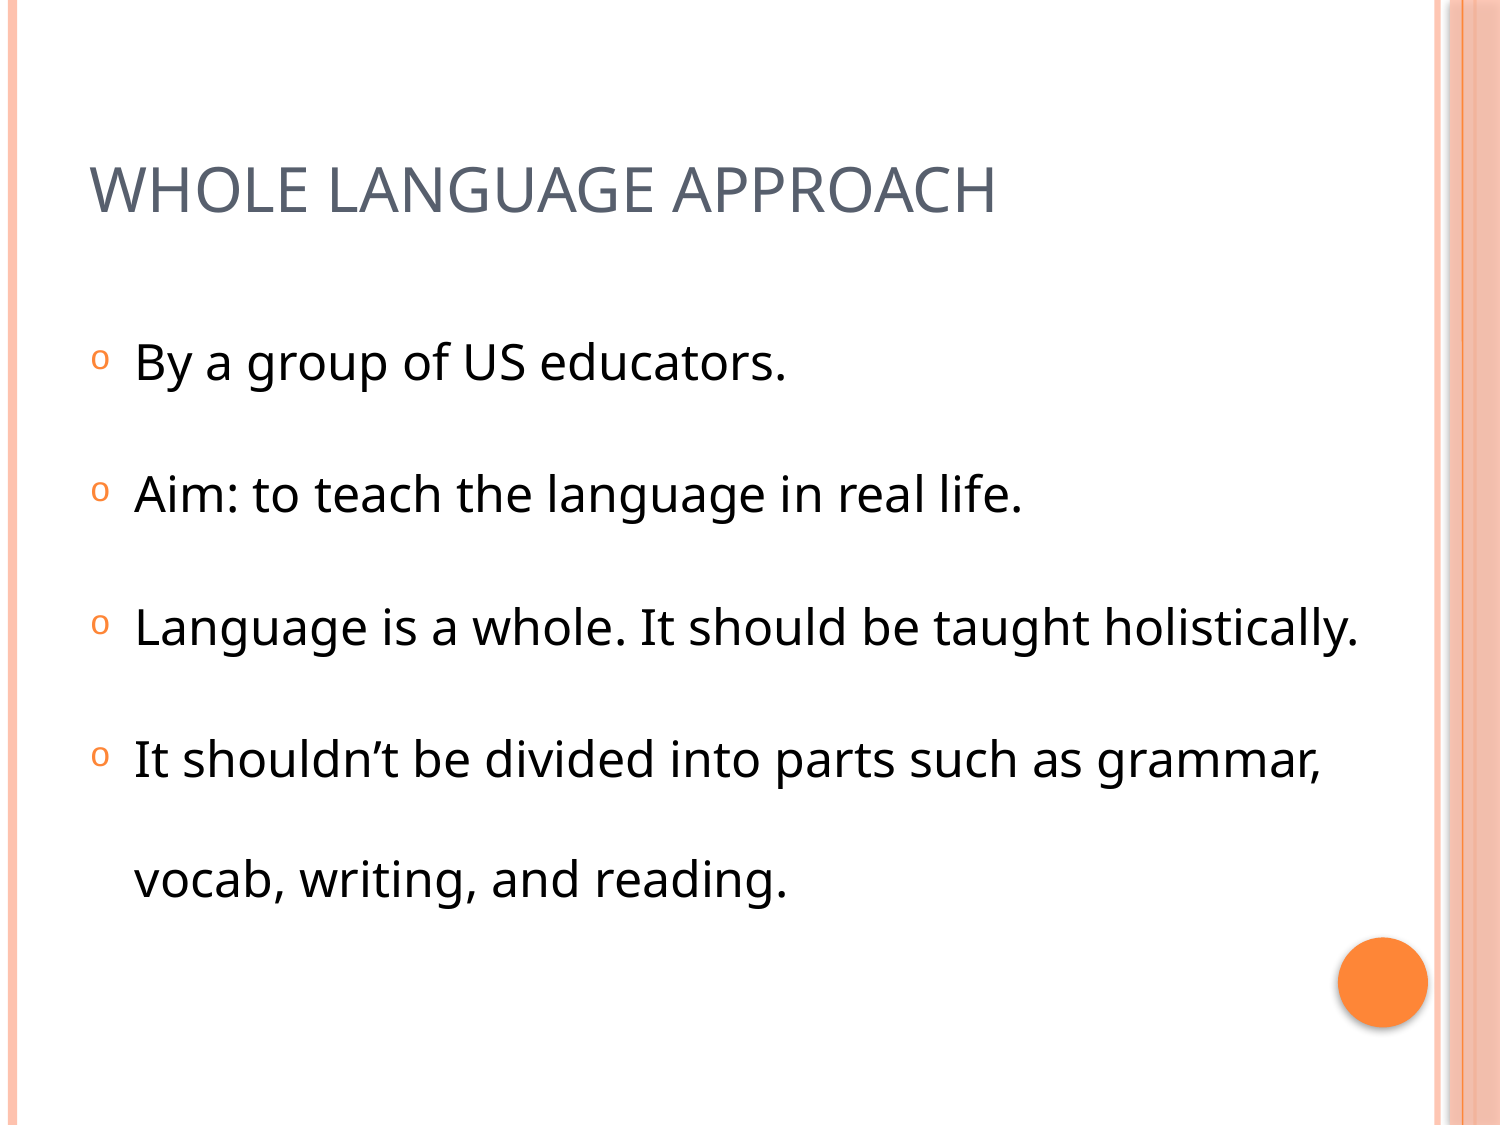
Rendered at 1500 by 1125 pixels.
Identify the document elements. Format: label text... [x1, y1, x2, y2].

list By a group of US educators. Aim: to teach the language in real life. Language is a whole. It should be taught holistically. It shouldn’t be divided into parts such as grammar, vocab, writing, and reading. [75, 262, 1438, 1062]
title WHOLE LANGUAGE APPROACH [75, 45, 1300, 233]
